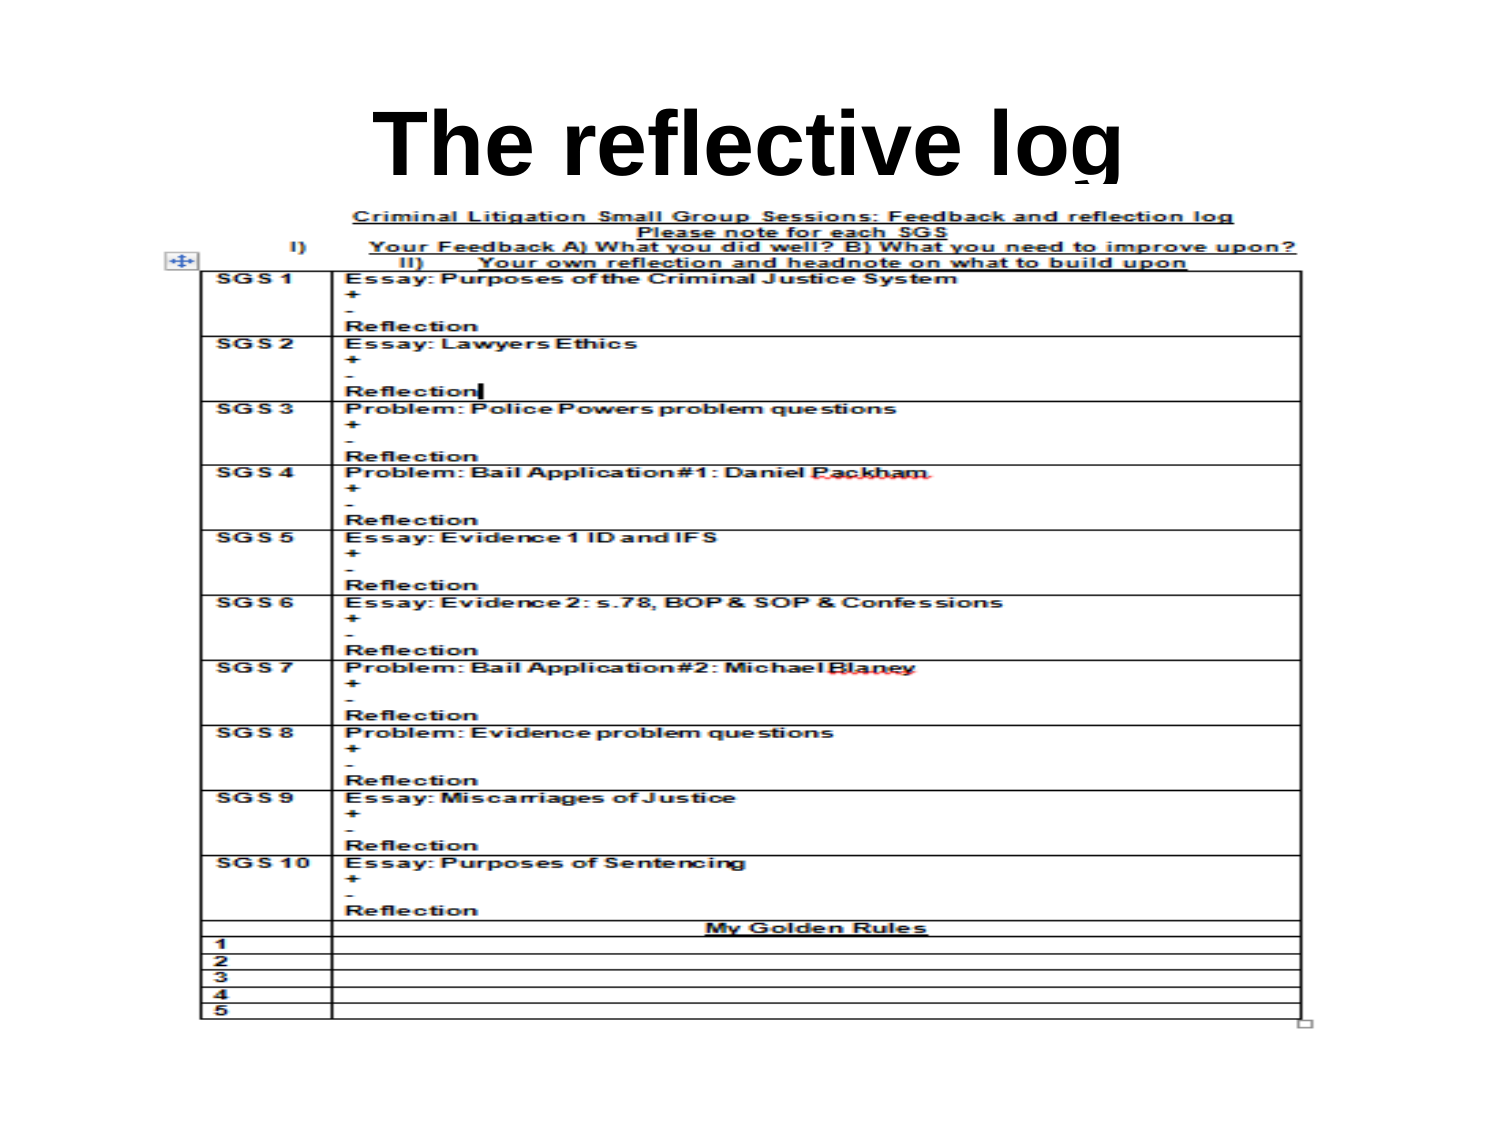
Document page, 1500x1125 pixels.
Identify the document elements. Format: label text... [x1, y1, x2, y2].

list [135, 184, 1377, 1059]
title The reflective log [75, 45, 1425, 233]
